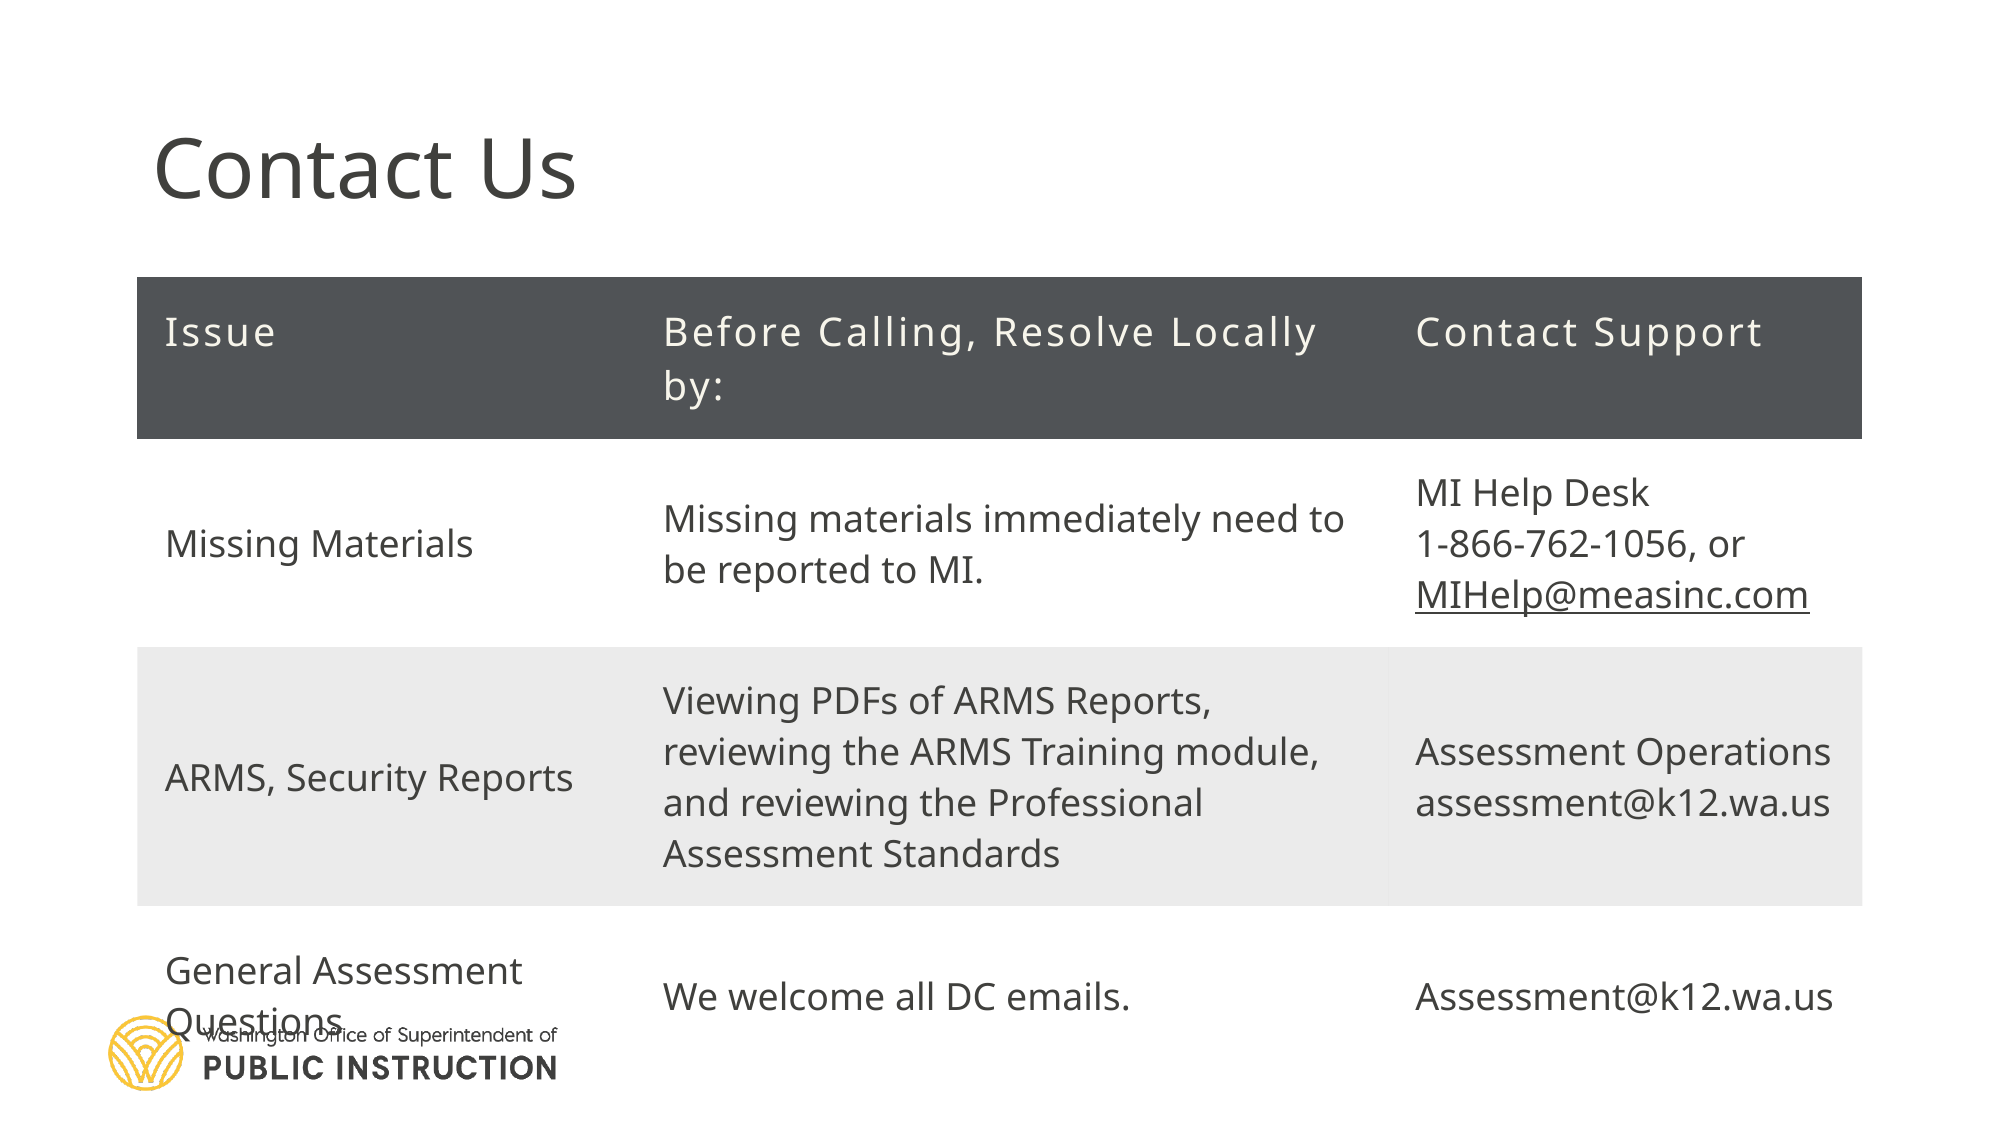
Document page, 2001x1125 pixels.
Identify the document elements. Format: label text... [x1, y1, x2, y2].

table_header Contact Support [1388, 277, 1862, 439]
table_cell Missing materials immediately need to be reported to MI. [636, 439, 1388, 647]
title Contact Us [137, 59, 1863, 278]
table_cell Assessment@k12.wa.us [1388, 906, 1862, 1086]
table_header Issue [137, 277, 636, 439]
table_cell Viewing PDFs of ARMS Reports, reviewing the ARMS Training module, and reviewing the Professional Assessment Standards [636, 647, 1388, 906]
table_cell ARMS, Security Reports [137, 647, 636, 906]
picture [108, 1015, 558, 1091]
table_cell MI Help Desk 1-866-762-1056, or MIHelp@measinc.com [1388, 439, 1862, 647]
table_cell We welcome all DC emails. [636, 906, 1388, 1086]
table_cell Missing Materials [137, 439, 636, 647]
table_header Before Calling, Resolve Locally by: [636, 277, 1388, 439]
table_cell General Assessment Questions [137, 906, 636, 1086]
table_cell Assessment Operations assessment@k12.wa.us [1388, 647, 1862, 906]
